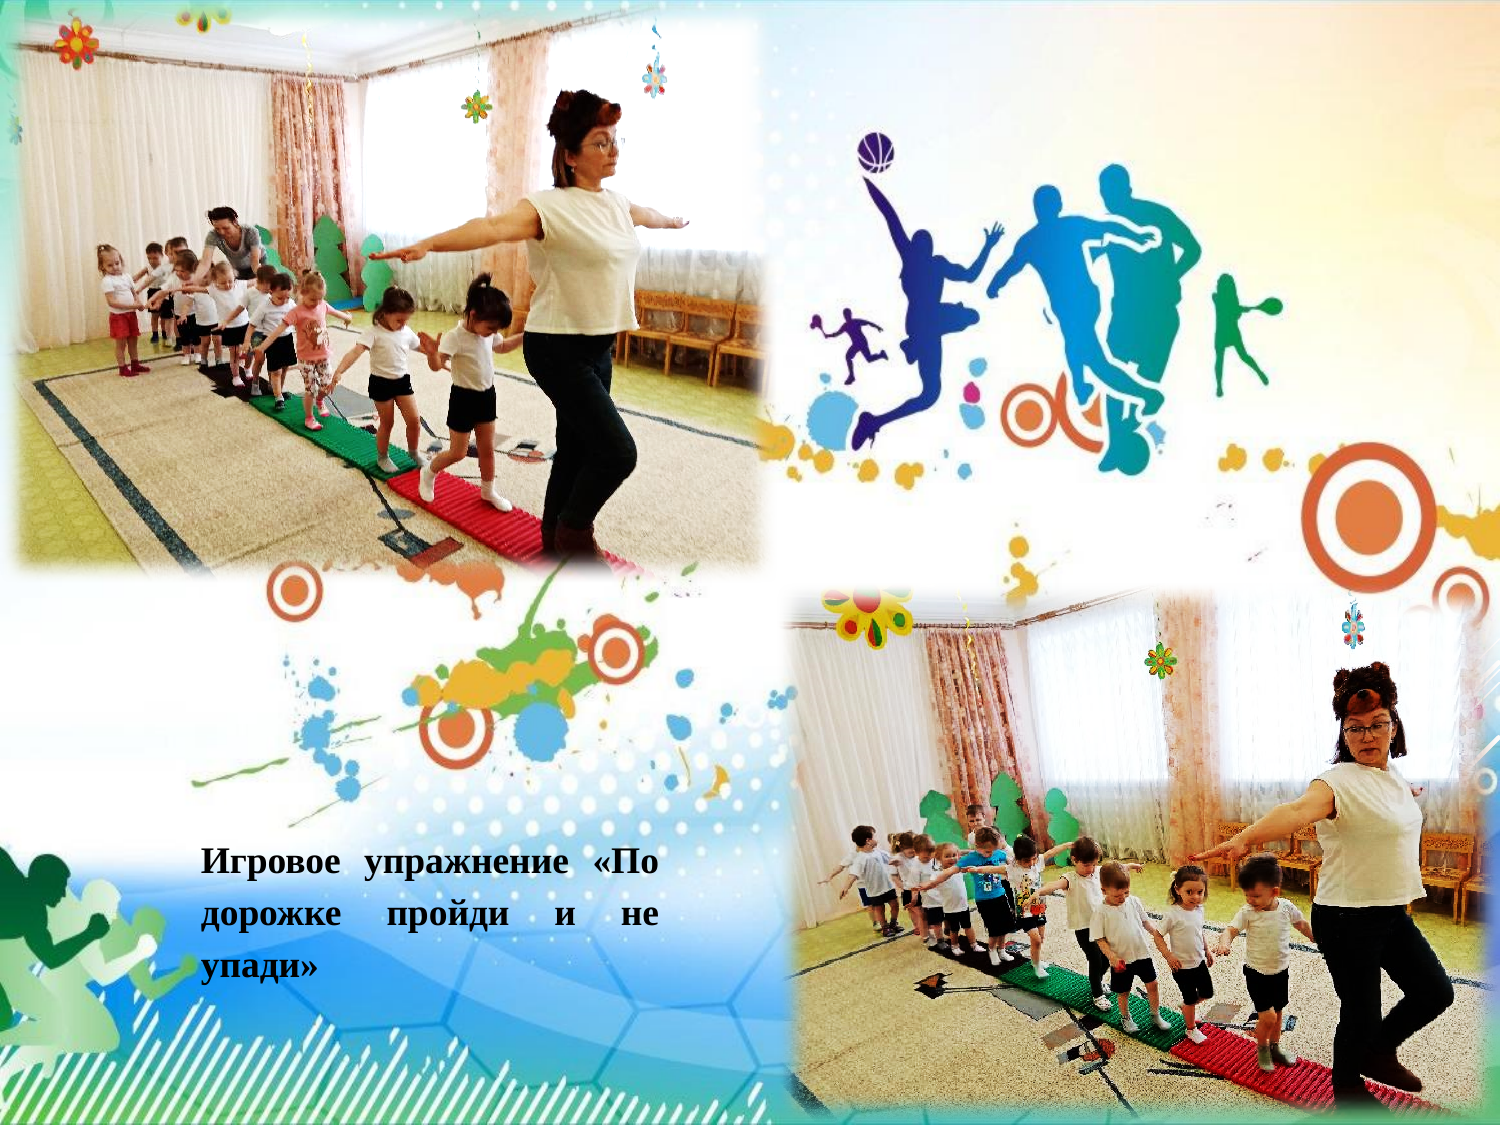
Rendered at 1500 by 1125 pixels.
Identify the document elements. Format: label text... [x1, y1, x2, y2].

picture [0, 0, 1500, 1125]
text_box Игровое упражнение «По дорожке пройди и не упади» [186, 821, 674, 992]
